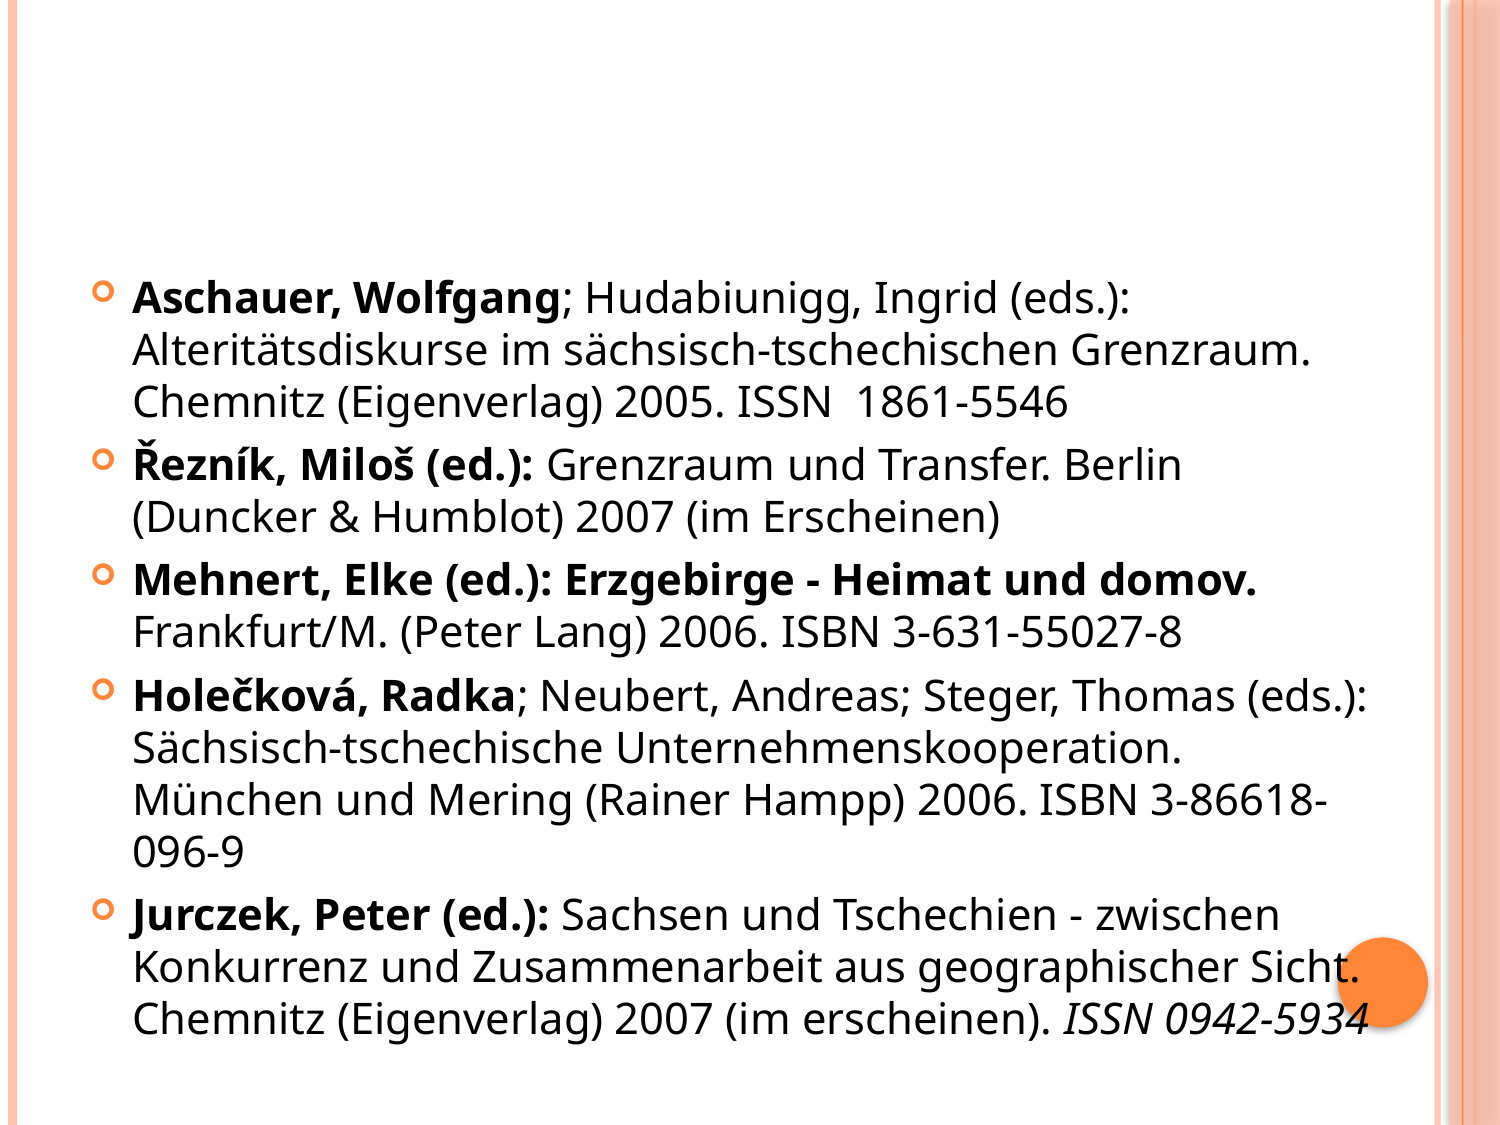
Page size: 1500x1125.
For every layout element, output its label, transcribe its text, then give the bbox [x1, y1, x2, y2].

list Aschauer, Wolfgang; Hudabiunigg, Ingrid (eds.): Alteritätsdiskurse im sächsisch-tschechischen Grenzraum. Chemnitz (Eigenverlag) 2005. ISSN 1861-5546 Řezník, Miloš (ed.): Grenzraum und Transfer. Berlin (Duncker & Humblot) 2007 (im Erscheinen) Mehnert, Elke (ed.): Erzgebirge - Heimat und domov. Frankfurt/M. (Peter Lang) 2006. ISBN 3-631-55027-8 Holečková, Radka; Neubert, Andreas; Steger, Thomas (eds.): Sächsisch-tschechische Unternehmenskooperation. München und Mering (Rainer Hampp) 2006. ISBN 3-86618-096-9 Jurczek, Peter (ed.): Sachsen und Tschechien - zwischen Konkurrenz und Zusammenarbeit aus geographischer Sicht. Chemnitz (Eigenverlag) 2007 (im erscheinen). ISSN 0942-5934 [75, 262, 1388, 1106]
